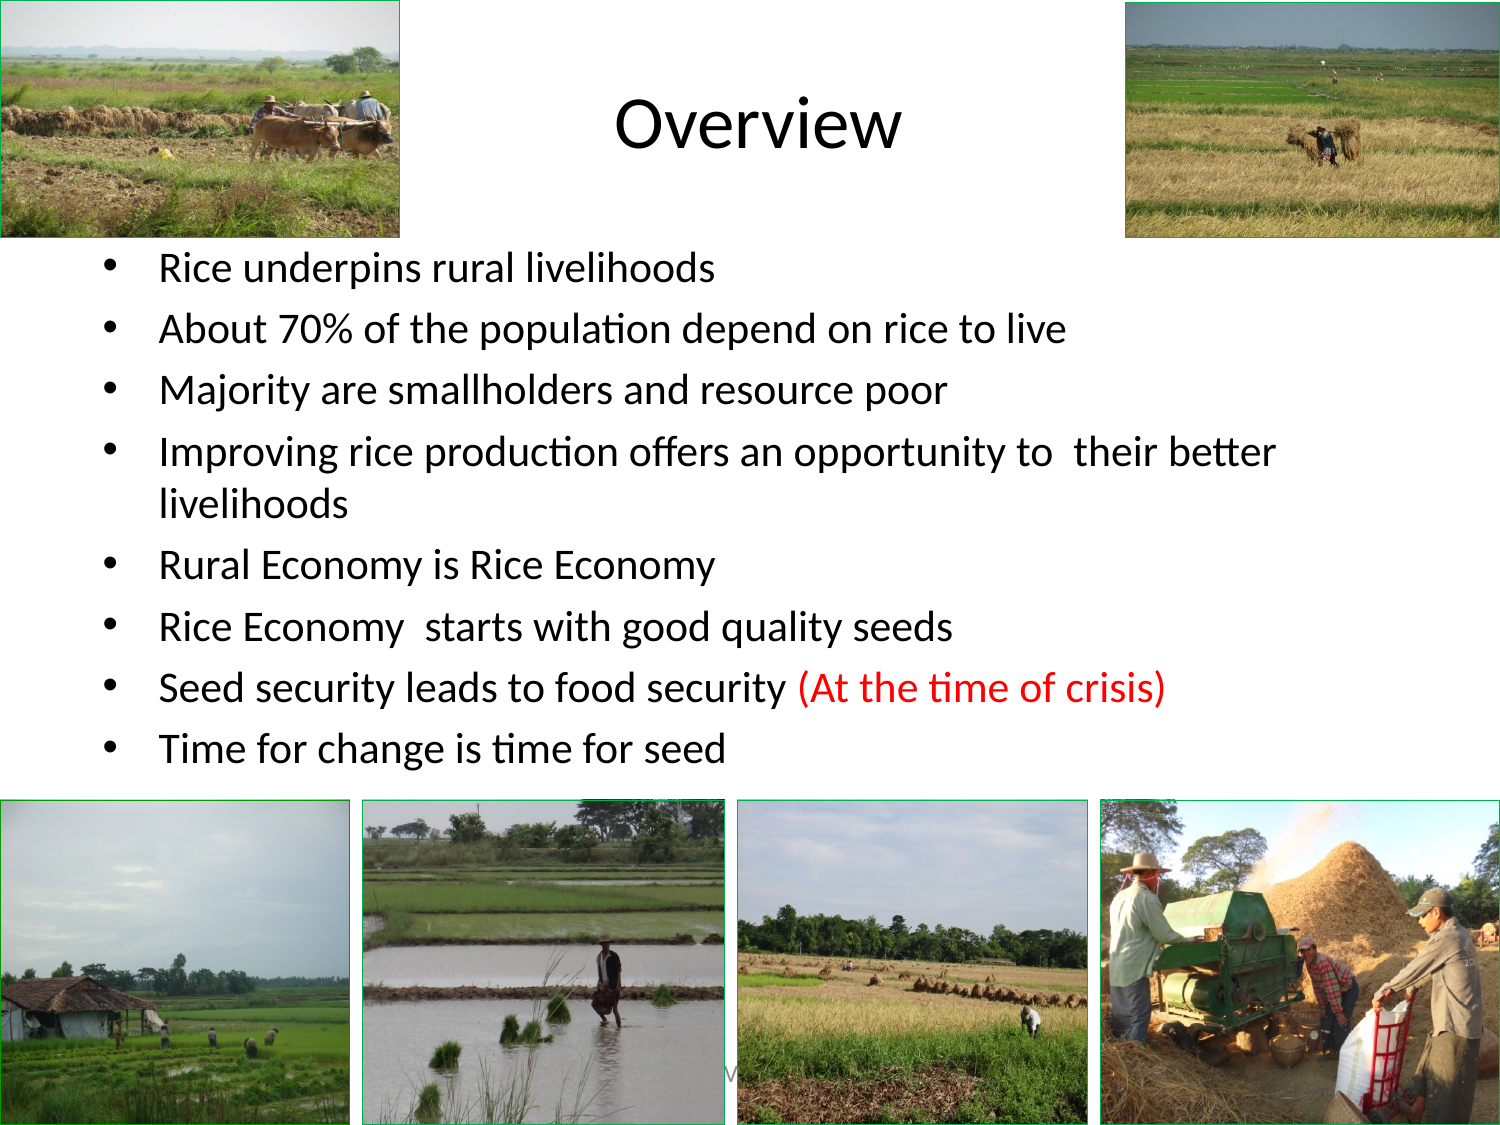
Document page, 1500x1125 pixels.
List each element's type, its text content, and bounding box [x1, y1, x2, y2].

picture [1124, 2, 1500, 238]
picture [737, 799, 1089, 1125]
picture [0, 799, 351, 1125]
list Rice underpins rural livelihoods About 70% of the population depend on rice to live Majority are smallholders and resource poor Improving rice production offers an opportunity to their better livelihoods Rural Economy is Rice Economy Rice Economy starts with good quality seeds Seed security leads to food security (At the time of crisis) Time for change is time for seed [87, 230, 1438, 801]
title Overview [433, 24, 1085, 213]
picture [1099, 799, 1500, 1125]
picture [0, 0, 401, 238]
picture [362, 799, 726, 1125]
